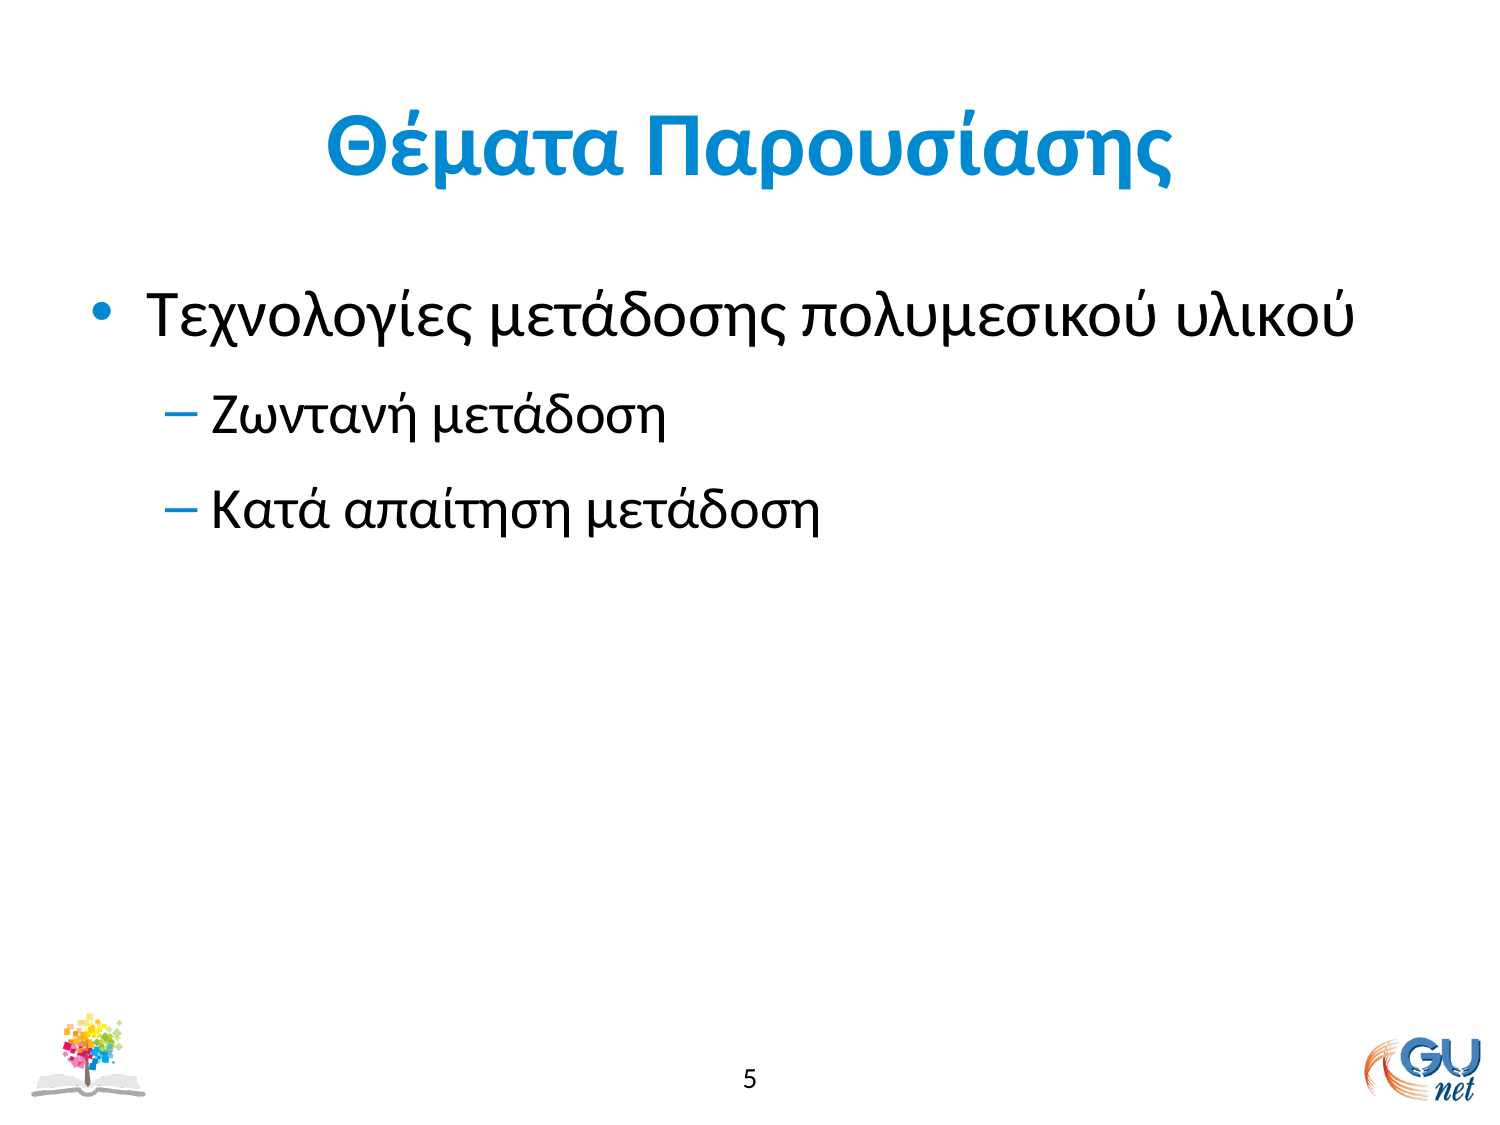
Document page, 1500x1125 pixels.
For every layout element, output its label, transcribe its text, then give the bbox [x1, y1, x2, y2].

slide_number 5 [17, 1046, 1483, 1107]
list Τεχνολογίες μετάδοσης πολυμεσικού υλικού Ζωντανή μετάδοση Κατά απαίτηση μετάδοση [74, 262, 1426, 1006]
title Θέματα Παρουσίασης [74, 44, 1426, 233]
picture [1359, 1030, 1486, 1108]
picture [29, 1007, 148, 1046]
